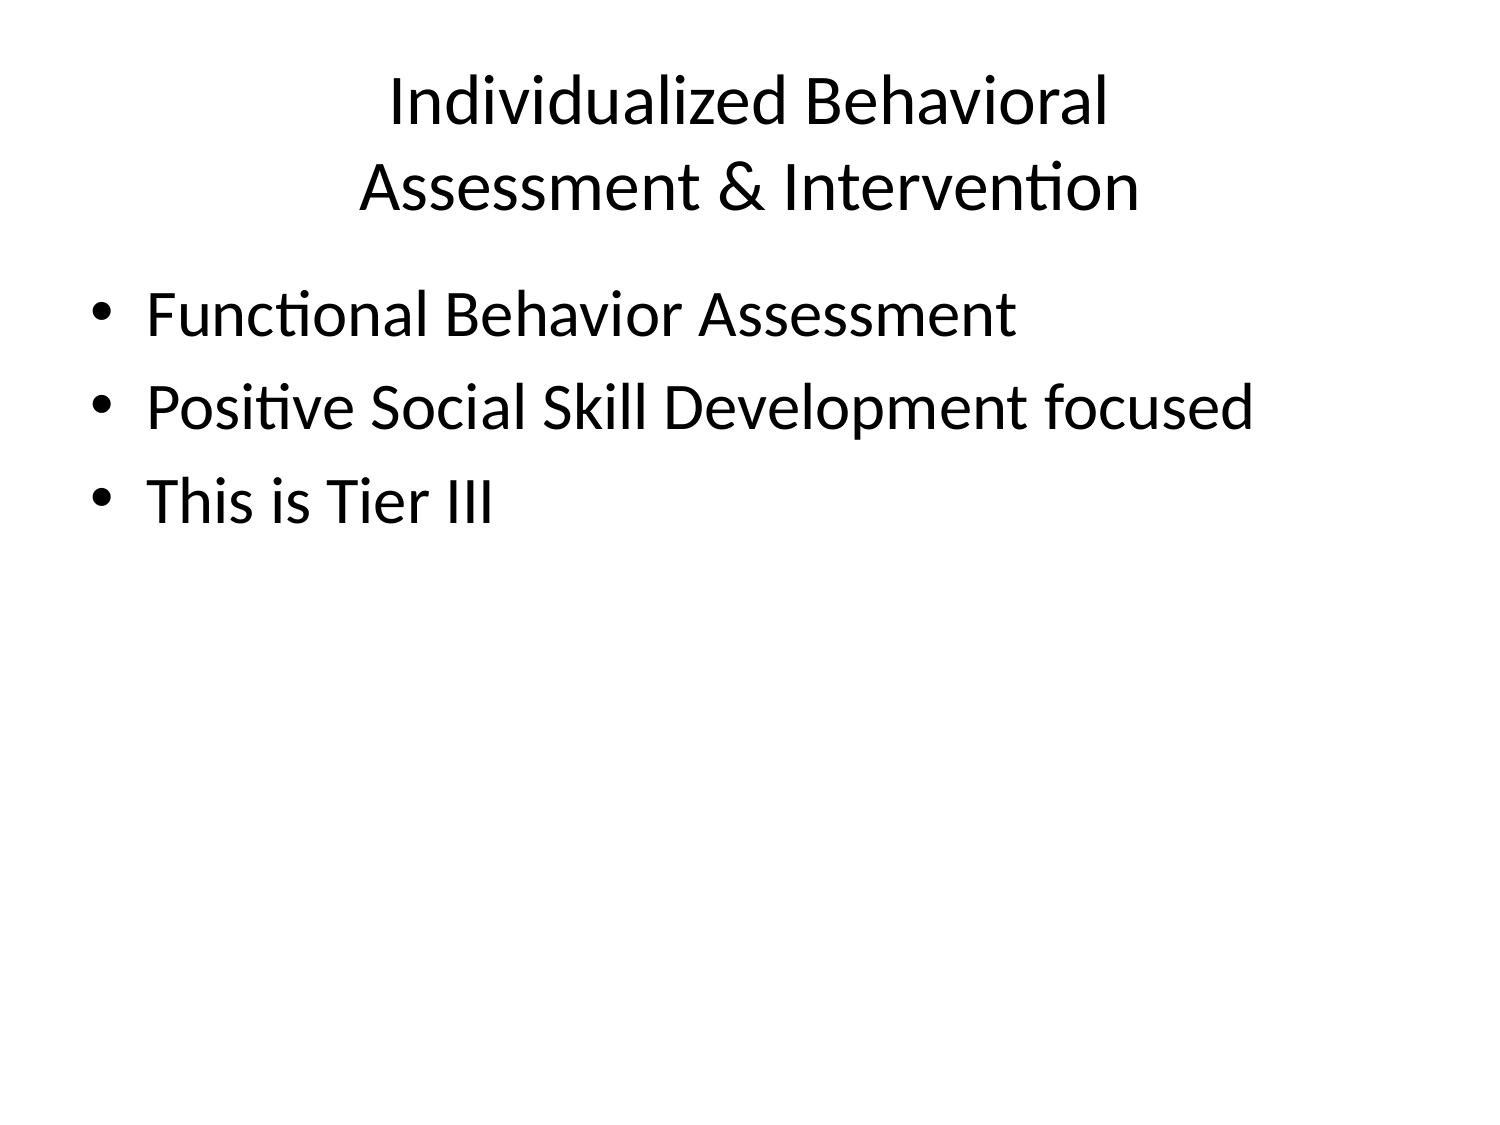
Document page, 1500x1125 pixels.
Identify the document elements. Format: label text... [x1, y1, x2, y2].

title Individualized Behavioral Assessment & Intervention [75, 45, 1425, 233]
list Functional Behavior Assessment Positive Social Skill Development focused This is Tier III [75, 262, 1425, 1005]
